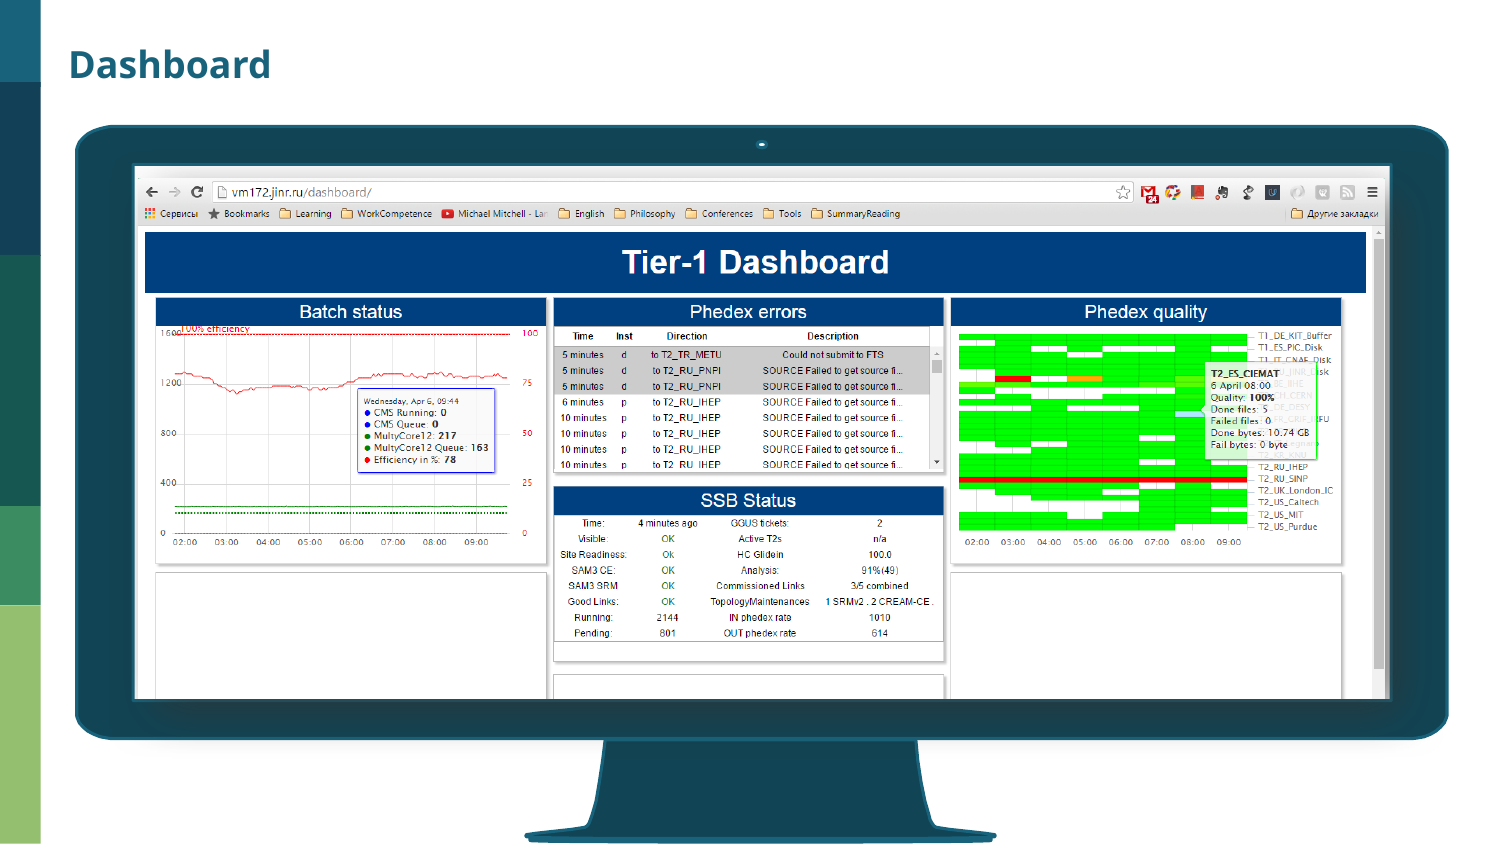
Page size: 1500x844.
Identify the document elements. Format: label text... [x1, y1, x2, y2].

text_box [76, 126, 1448, 843]
list Dashboard [53, 0, 629, 127]
